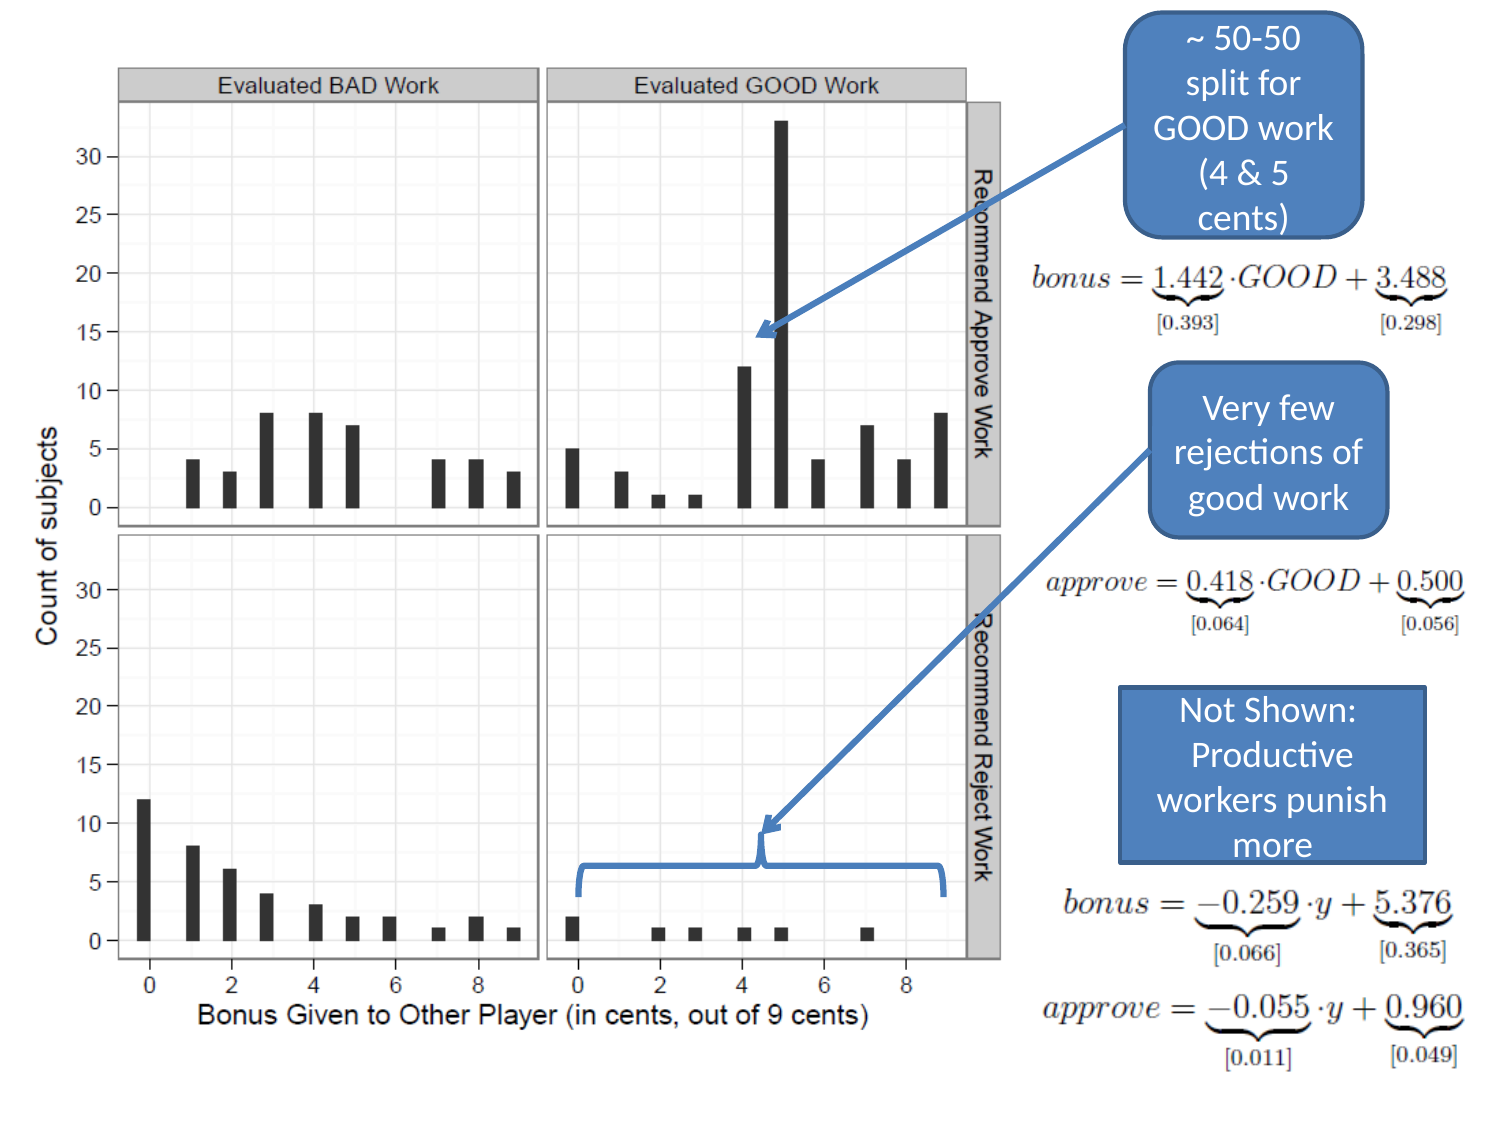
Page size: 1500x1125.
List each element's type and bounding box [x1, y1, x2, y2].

picture [0, 24, 1053, 1086]
text_box [578, 362, 1471, 898]
text_box [755, 12, 1463, 351]
text_box [1037, 687, 1471, 1076]
